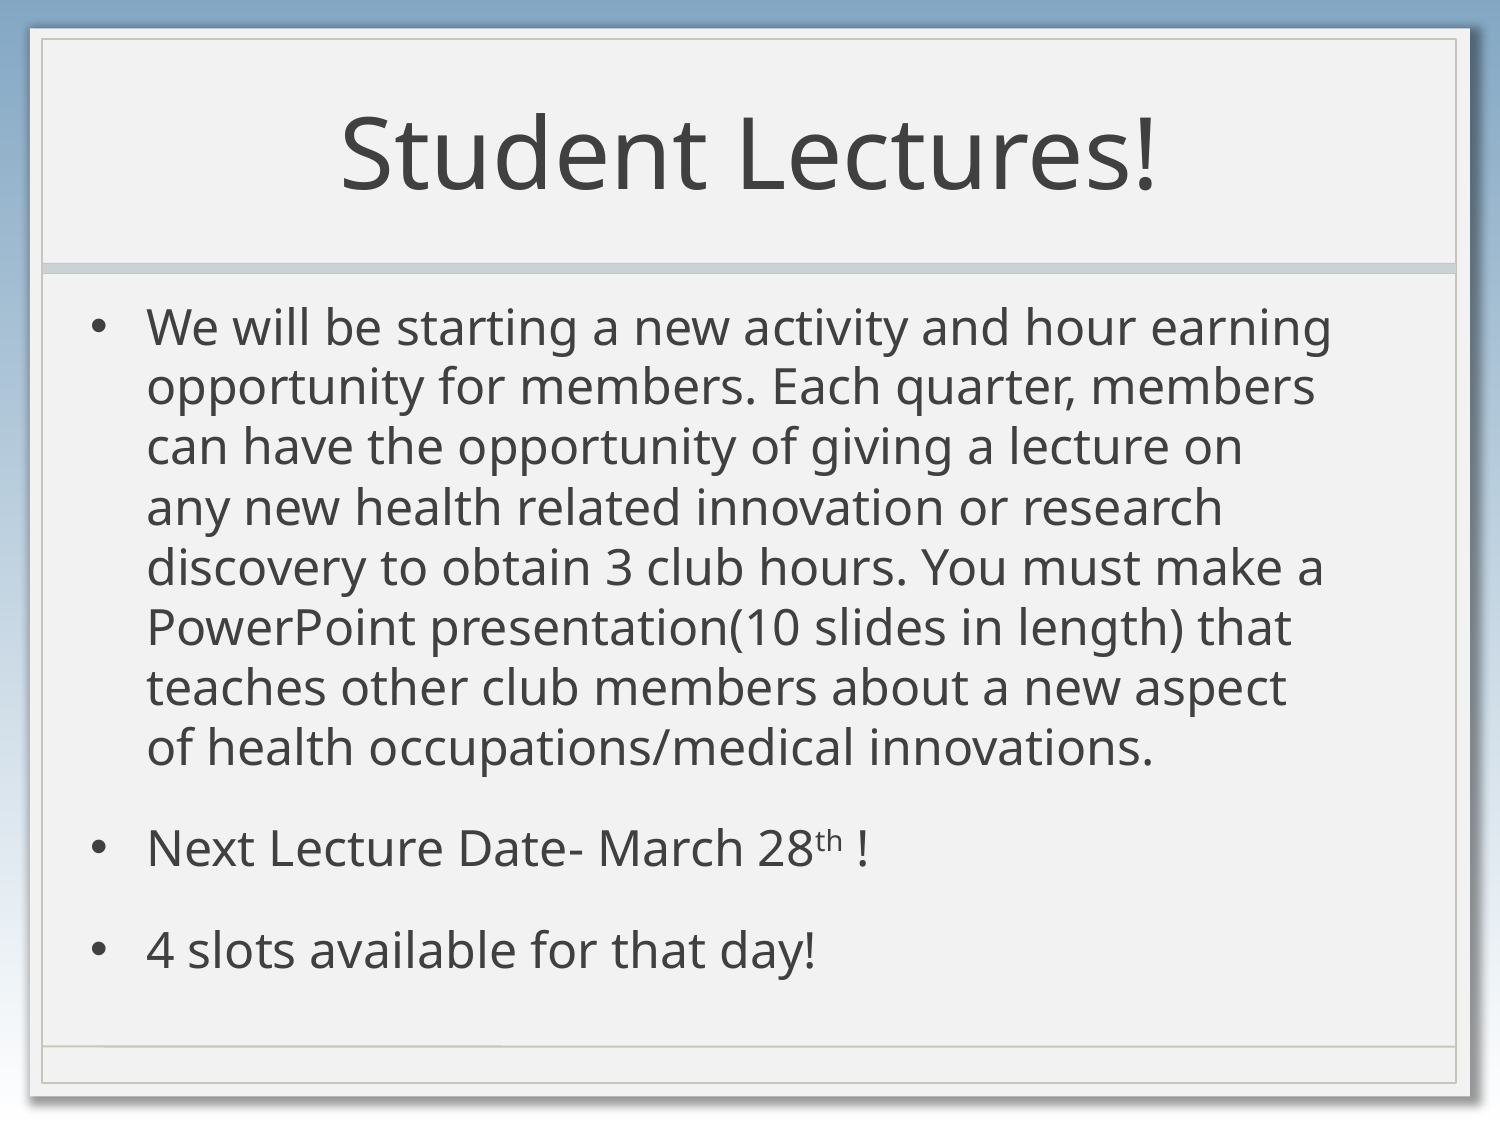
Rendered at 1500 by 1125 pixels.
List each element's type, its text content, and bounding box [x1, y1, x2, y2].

list We will be starting a new activity and hour earning opportunity for members. Each quarter, members can have the opportunity of giving a lecture on any new health related innovation or research discovery to obtain 3 club hours. You must make a PowerPoint presentation(10 slides in length) that teaches other club members about a new aspect of health occupations/medical innovations. Next Lecture Date- March 28th ! 4 slots available for that day! [75, 287, 1353, 1050]
title Student Lectures! [147, 40, 1353, 260]
